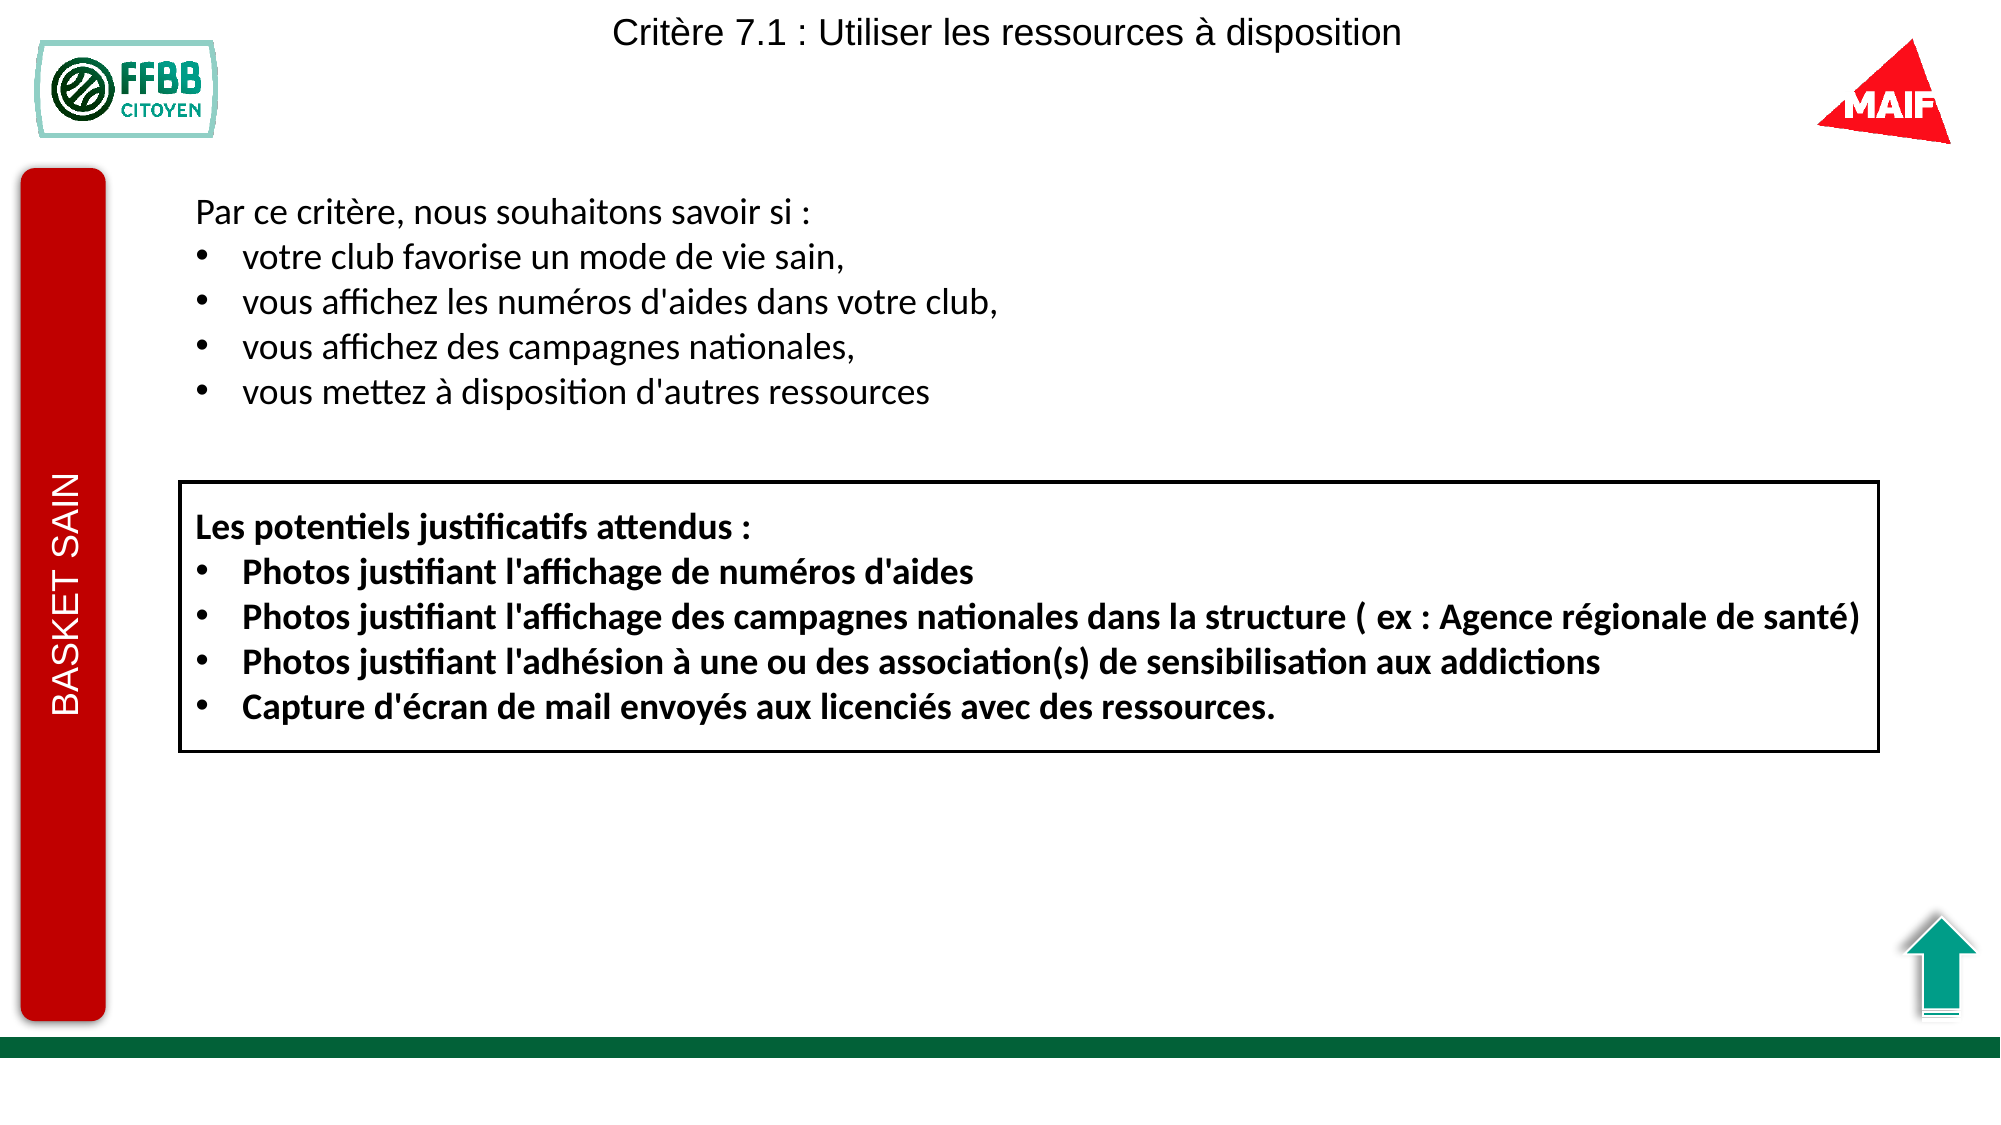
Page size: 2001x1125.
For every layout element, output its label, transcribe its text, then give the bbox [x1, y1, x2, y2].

picture [34, 40, 218, 138]
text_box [0, 1036, 2000, 1059]
text_box Par ce critère, nous souhaitons savoir si : votre club favorise un mode de vie sain, vous affichez les numéros d'aides dans votre club, vous affichez des campagnes nationales, vous mettez à disposition d'autres ressources Les potentiels justificatifs attendus : ​ Photos justifiant l'affichage de numéros d'aides Photos justifiant l'affichage des campagnes nationales dans la structure ( ​ex : Agence régionale de santé) Photos justifiant l'adhésion à une ou des association(s) de sensibilisation aux addictions Capture d'écran de mail envoyés aux licenciés avec des ressources. [180, 179, 1881, 780]
text_box [1922, 1018, 1961, 1022]
picture [1790, 12, 1977, 170]
text_box [1901, 915, 1982, 1017]
text_box Critère 7.1 : Utiliser les ressources à disposition [249, 0, 1775, 105]
text_box BASKET SAIN [20, 168, 106, 1022]
text_box [179, 481, 1880, 753]
